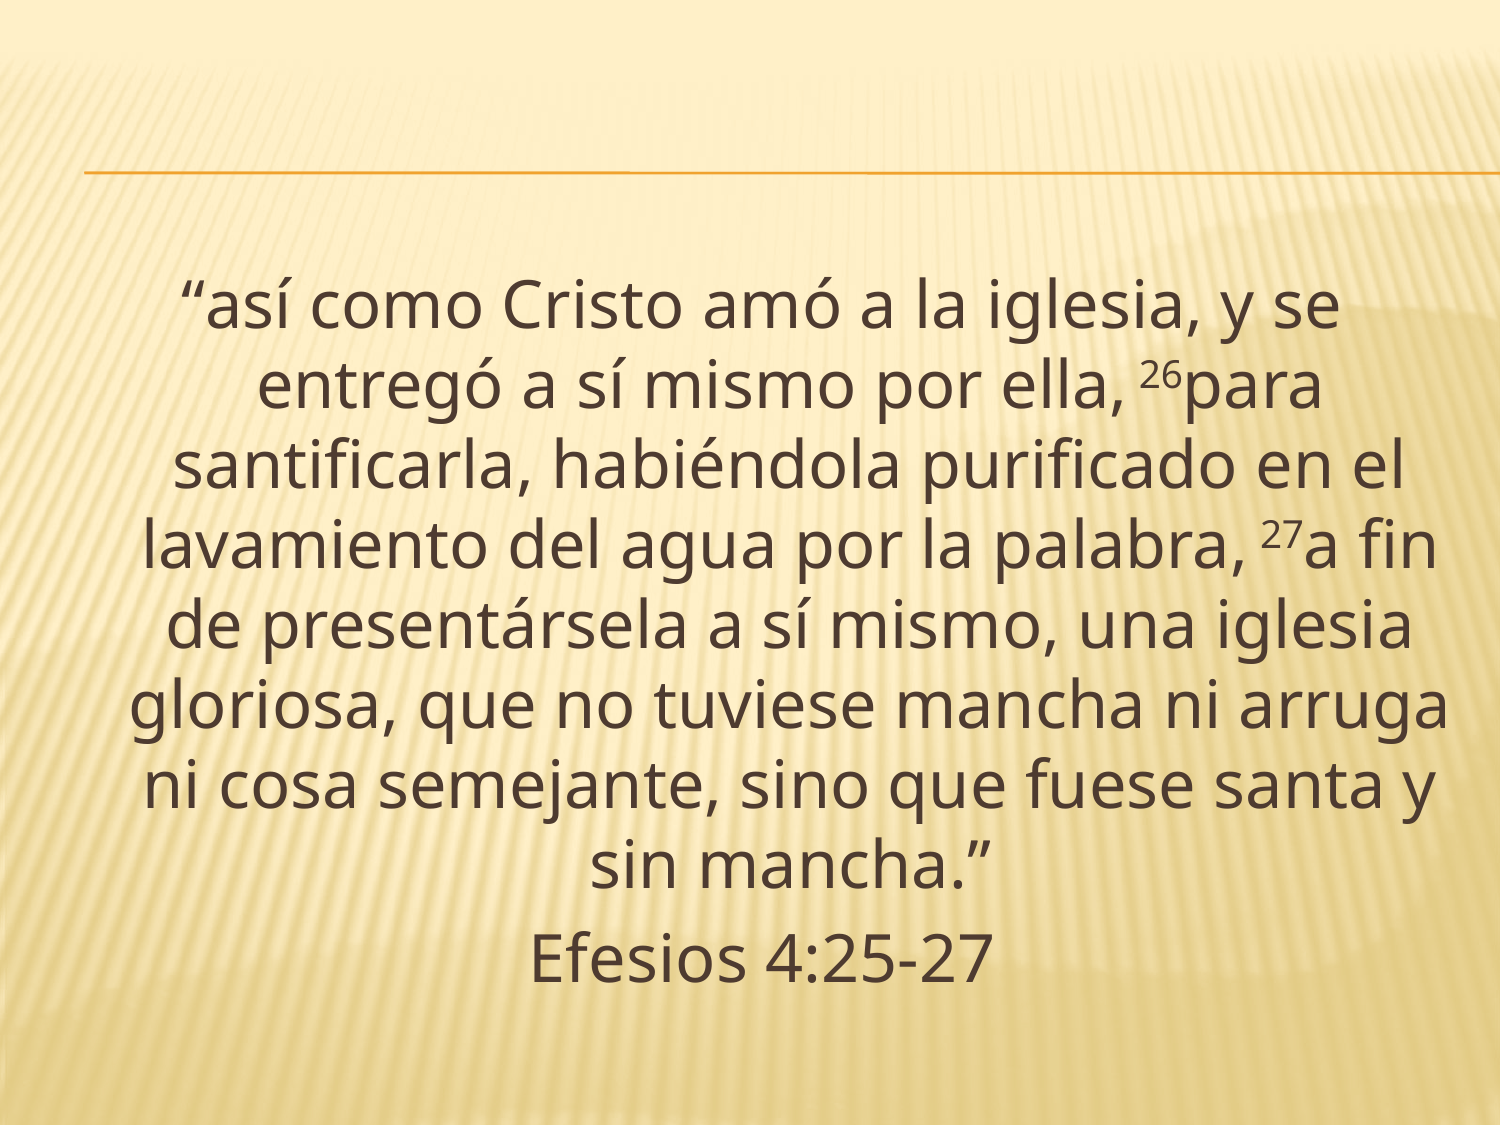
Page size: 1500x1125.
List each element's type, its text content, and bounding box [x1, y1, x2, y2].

list “así como Cristo amó a la iglesia, y se entregó a sí mismo por ella, 26para santificarla, habiéndola purificado en el lavamiento del agua por la palabra, 27a fin de presentársela a sí mismo, una iglesia gloriosa, que no tuviese mancha ni arruga ni cosa semejante, sino que fuese santa y sin mancha.” Efesios 4:25-27 [50, 254, 1475, 998]
